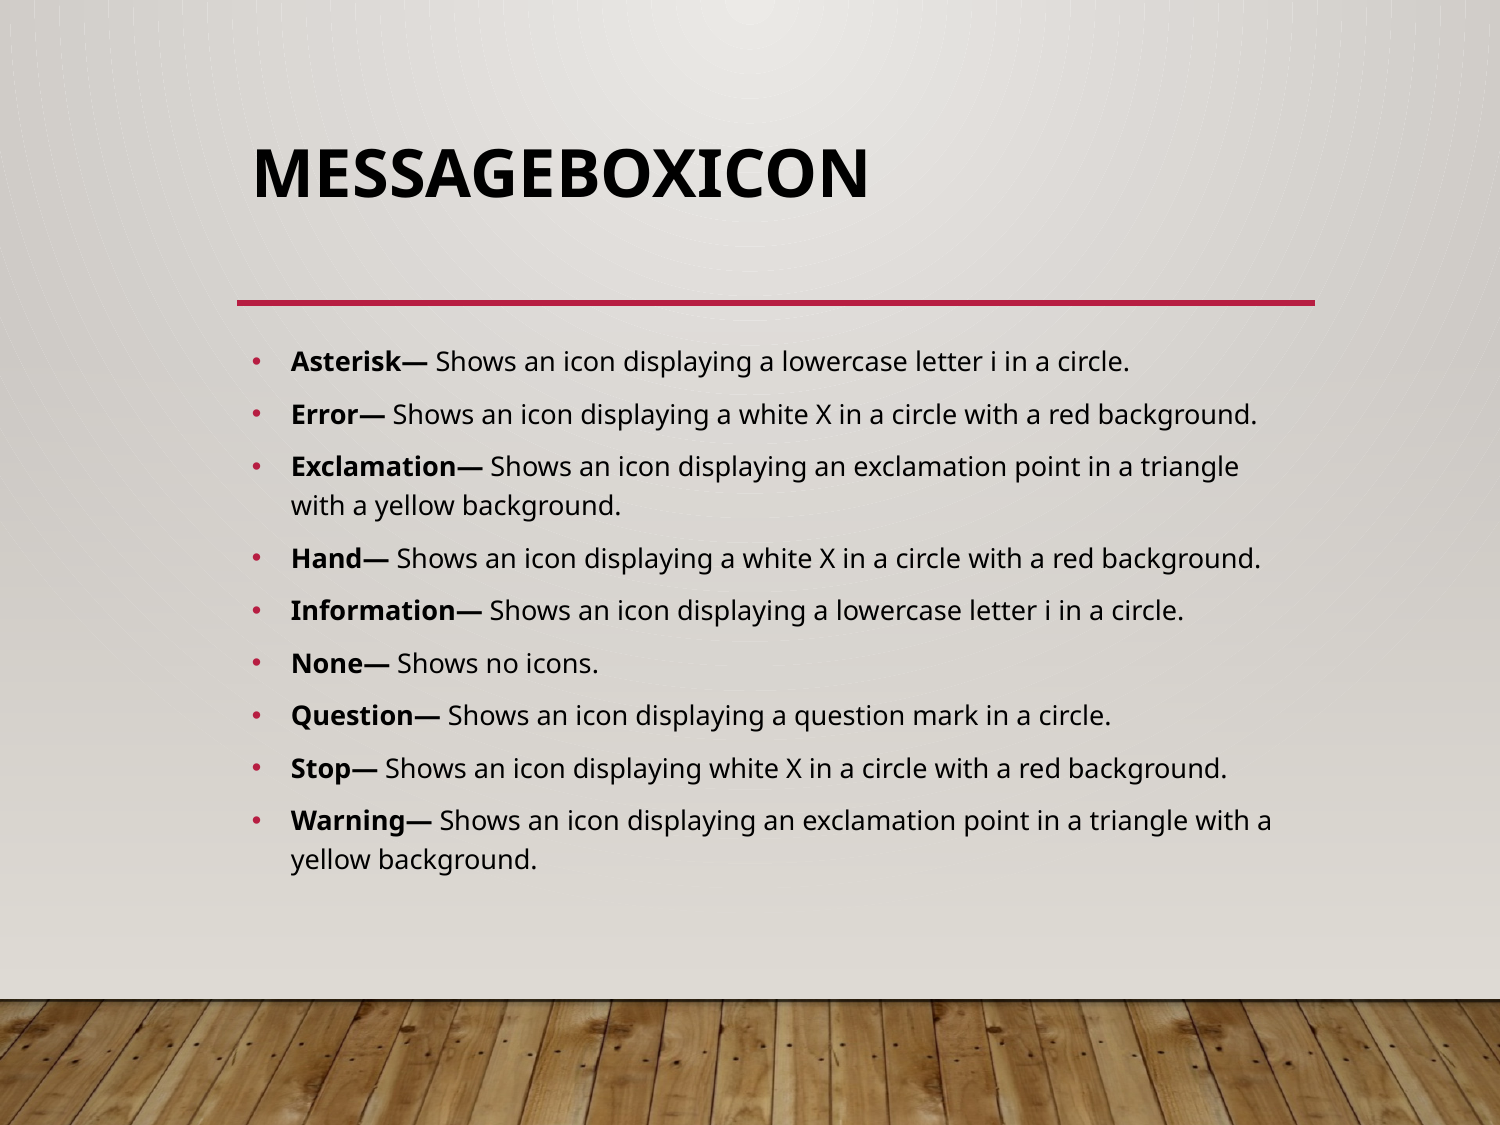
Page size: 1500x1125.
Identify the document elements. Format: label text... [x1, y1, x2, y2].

picture [0, 999, 1500, 1125]
title MessageBoxIcon [236, 131, 1315, 305]
list Asterisk— Shows an icon displaying a lowercase letter i in a circle. Error— Shows an icon displaying a white X in a circle with a red background. Exclamation— Shows an icon displaying an exclamation point in a triangle with a yellow background. Hand— Shows an icon displaying a white X in a circle with a red background. Information— Shows an icon displaying a lowercase letter i in a circle. None— Shows no icons. Question— Shows an icon displaying a question mark in a circle. Stop— Shows an icon displaying white X in a circle with a red background. Warning— Shows an icon displaying an exclamation point in a triangle with a yellow background. [236, 330, 1315, 897]
